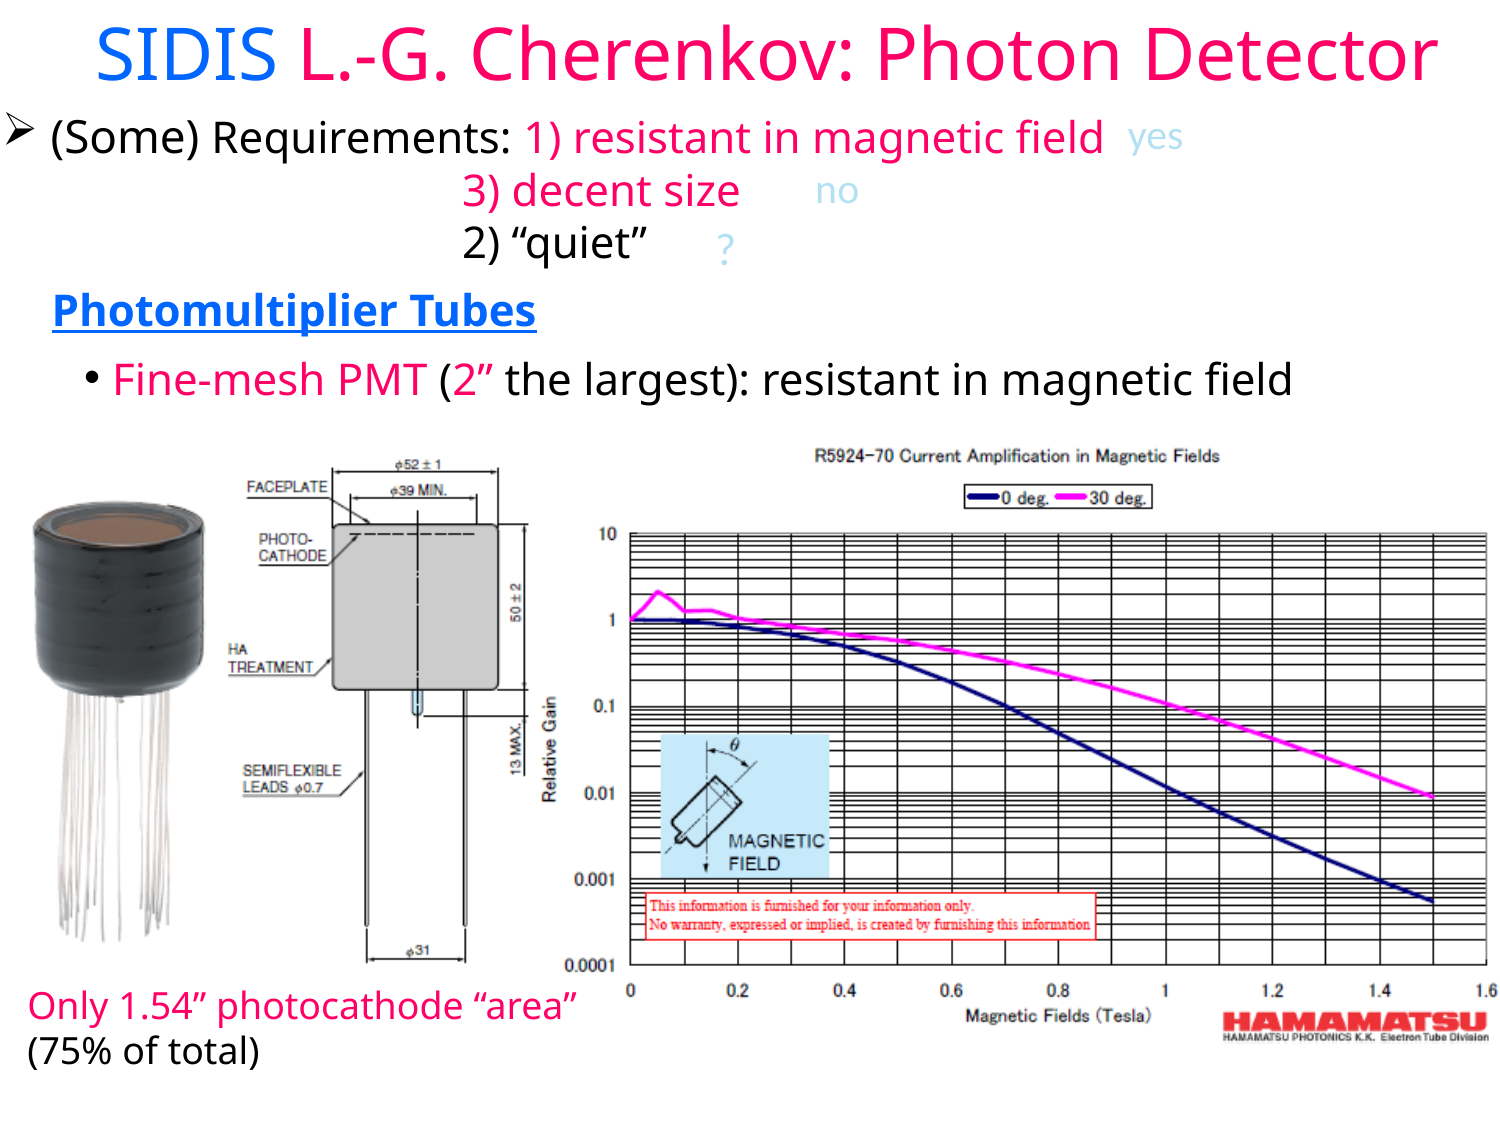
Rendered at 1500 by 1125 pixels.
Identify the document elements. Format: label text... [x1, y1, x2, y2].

text_box ? [700, 212, 752, 283]
picture [0, 437, 1500, 1051]
text_box yes [1112, 99, 1199, 165]
text_box Only 1.54” photocathode “area” (75% of total) [12, 984, 613, 1080]
text_box (Some) Requirements: 1) resistant in magnetic field 3) decent size 2) “quiet” [0, 99, 1175, 275]
text_box SIDIS L.-G. Cherenkov: Photon Detector [80, 0, 1456, 103]
text_box no [800, 154, 875, 220]
text_box Fine-mesh PMT (2” the largest): resistant in magnetic field [69, 341, 1310, 412]
text_box Photomultiplier Tubes [36, 275, 552, 343]
